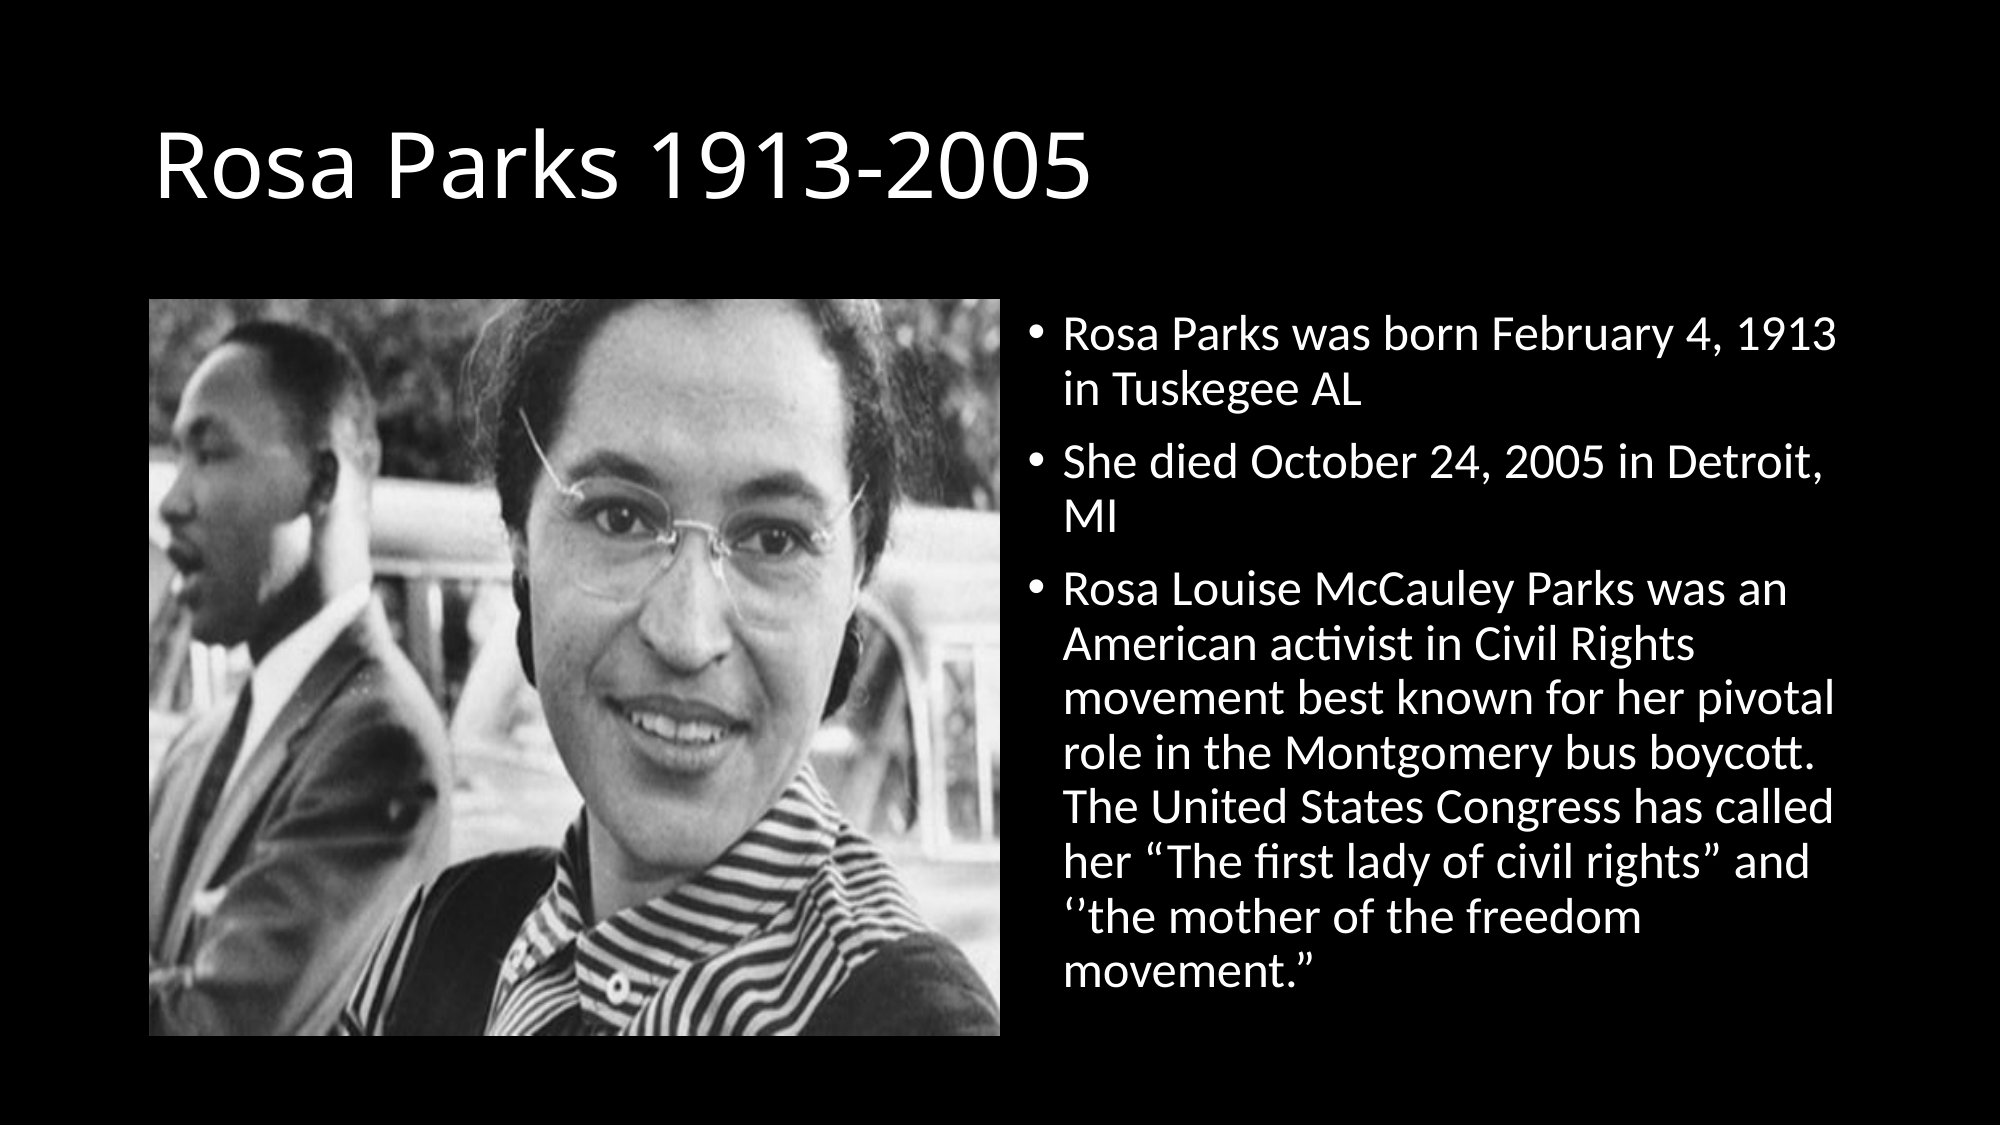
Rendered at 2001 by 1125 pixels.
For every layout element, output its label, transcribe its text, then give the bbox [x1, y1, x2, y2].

list Rosa Parks was born February 4, 1913 in Tuskegee AL She died October 24, 2005 in Detroit, MI Rosa Louise McCauley Parks was an American activist in Civil Rights movement best known for her pivotal role in the Montgomery bus boycott. The United States Congress has called her “The first lady of civil rights” and ‘’the mother of the freedom movement.” [1012, 299, 1863, 1014]
title Rosa Parks 1913-2005 [137, 59, 1863, 278]
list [149, 299, 1000, 1036]
